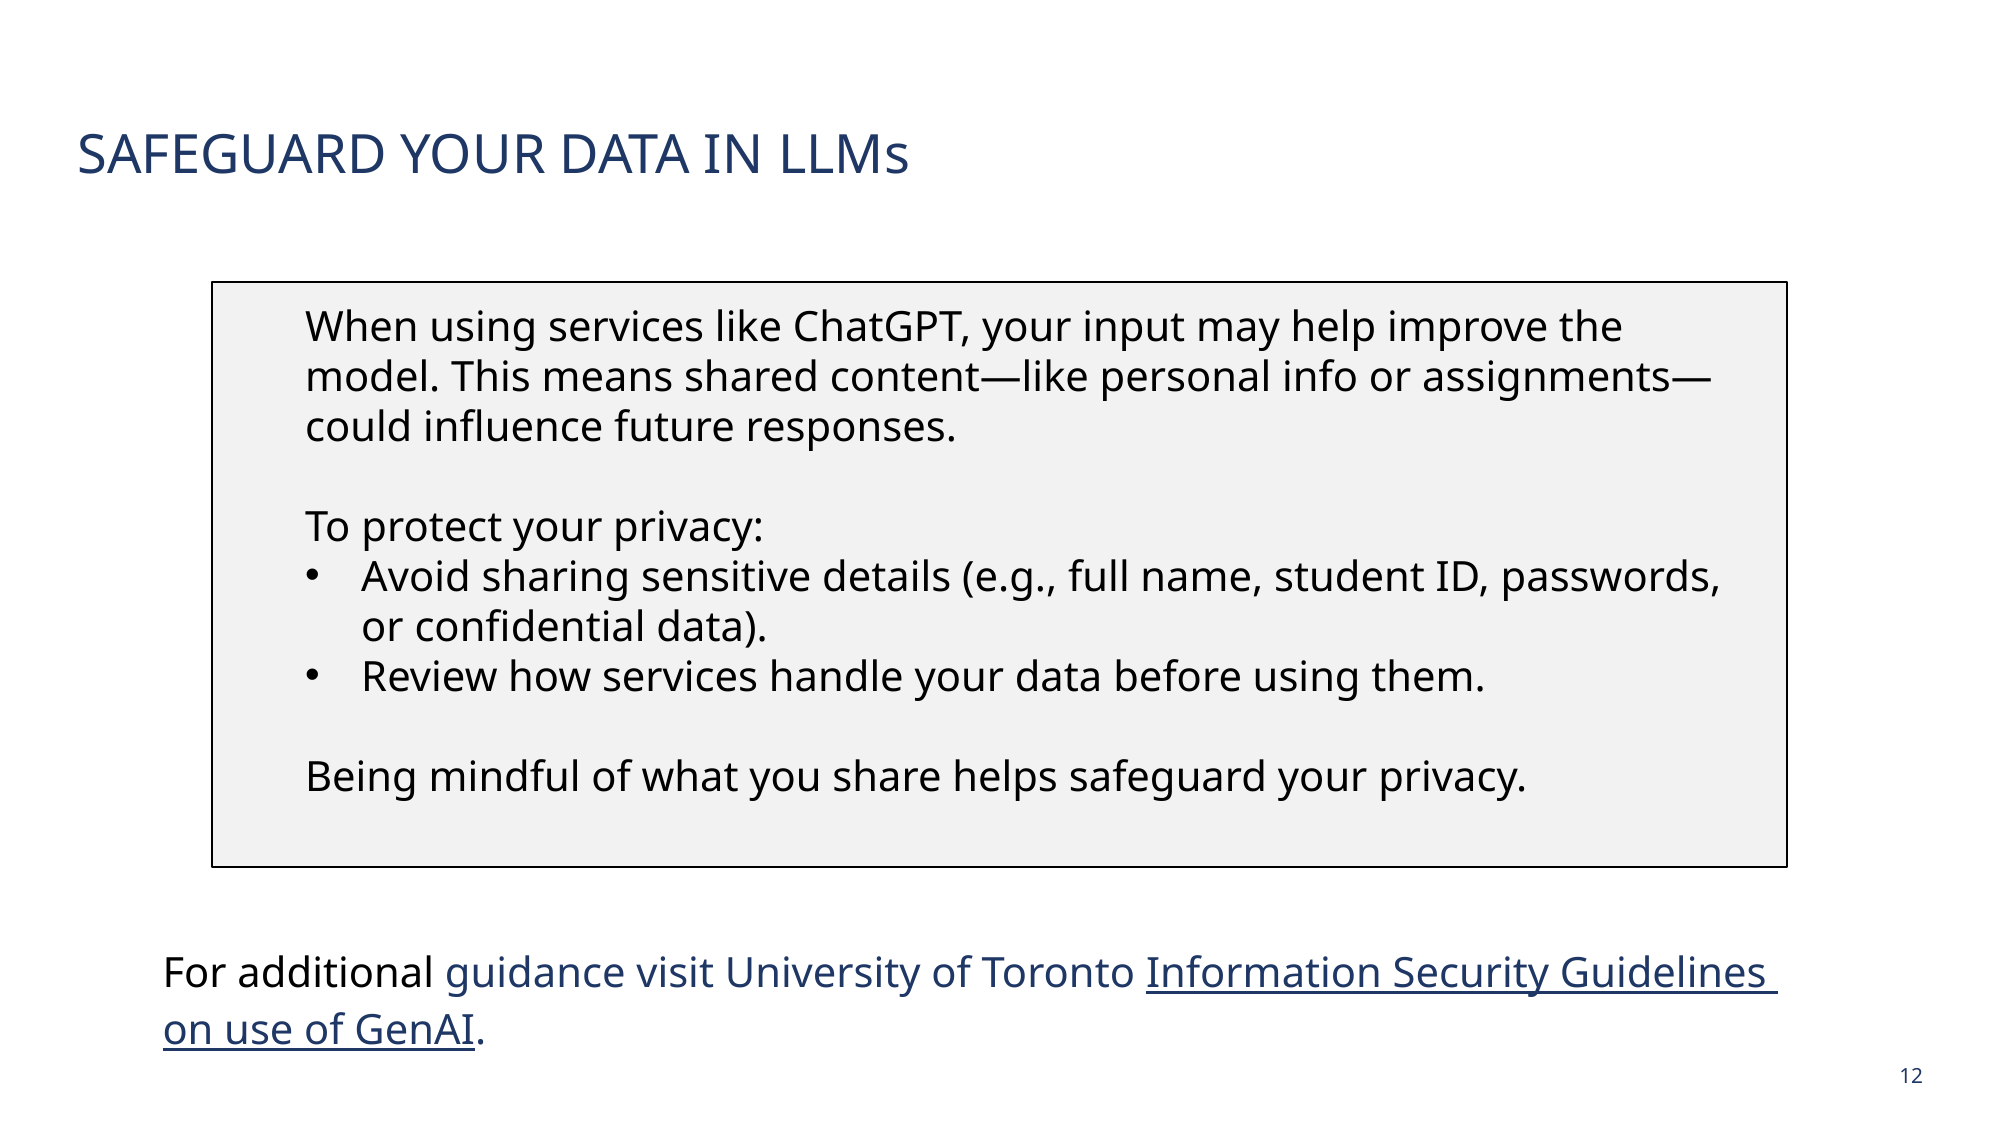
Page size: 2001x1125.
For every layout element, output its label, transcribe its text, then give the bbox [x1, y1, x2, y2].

slide_number 12 [1820, 1055, 1938, 1098]
title SAFEGUARD Your data in LLMs [62, 119, 1938, 282]
text_box For additional guidance visit University of Toronto Information Security Guidelines on use of GenAI. [147, 938, 1852, 1068]
text_box When using services like ChatGPT, your input may help improve the model. This means shared content—like personal info or assignments—could influence future responses. To protect your privacy: Avoid sharing sensitive details (e.g., full name, student ID, passwords, or confidential data). Review how services handle your data before using them. Being mindful of what you share helps safeguard your privacy. [212, 281, 1788, 868]
